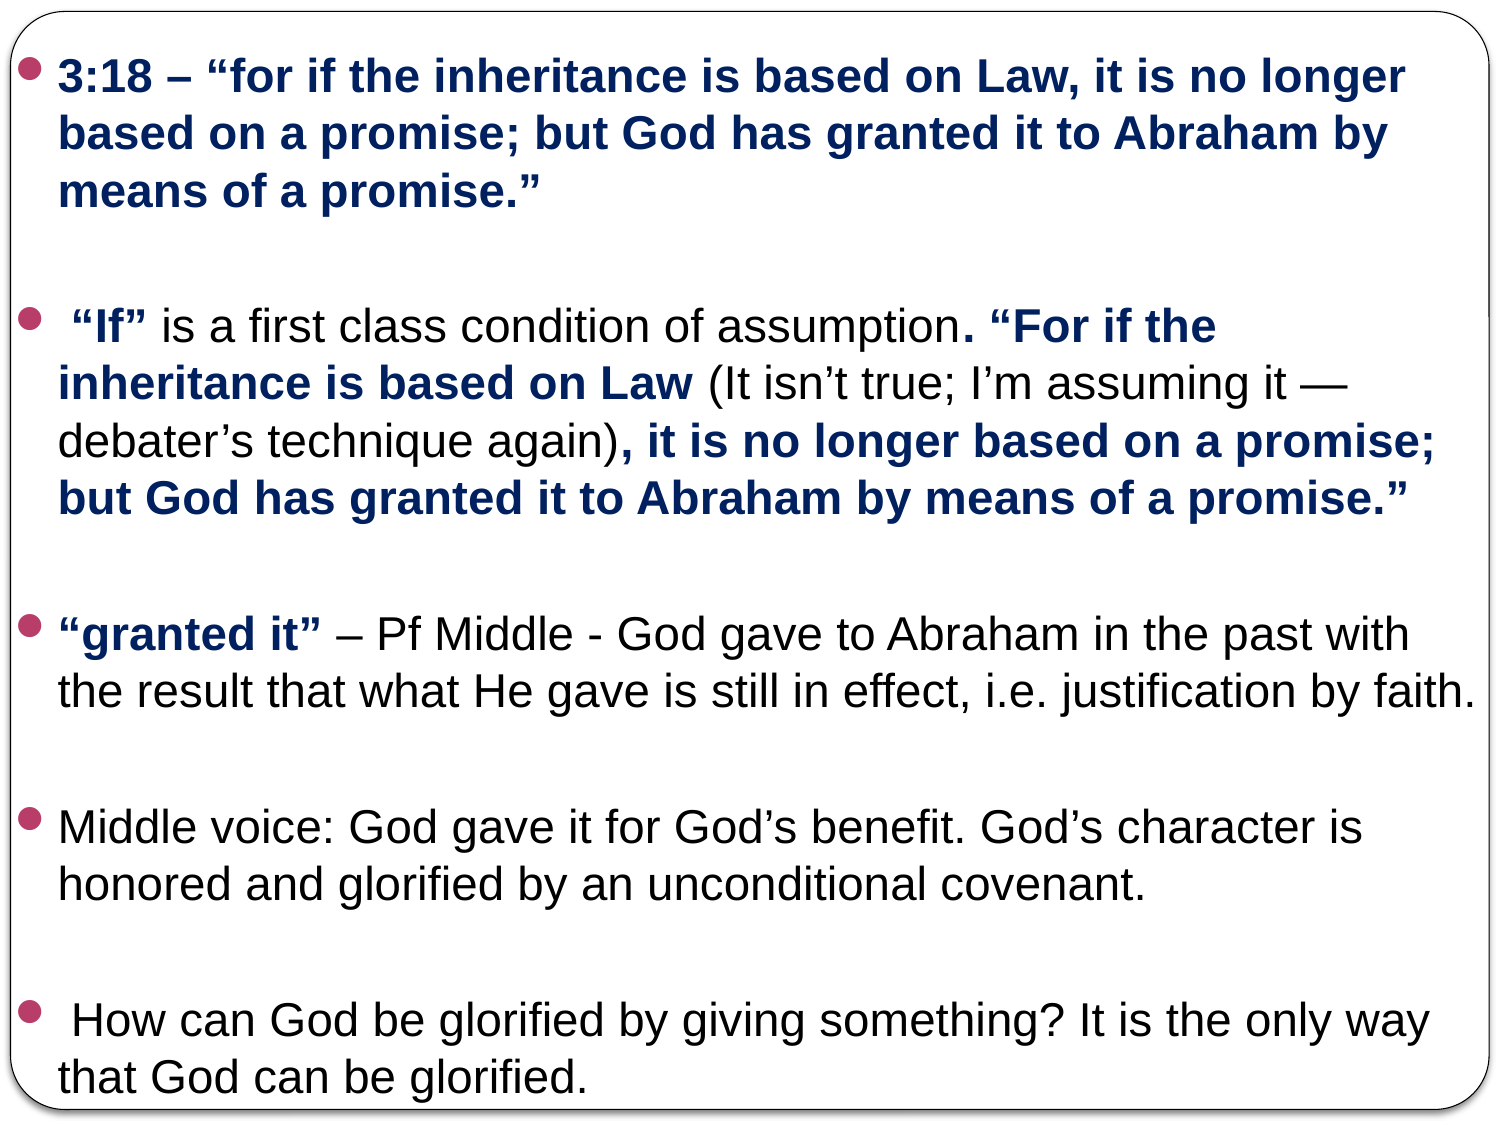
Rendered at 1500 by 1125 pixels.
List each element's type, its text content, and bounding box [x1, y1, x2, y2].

list 3:18 – “for if the inheritance is based on Law, it is no longer based on a promise; but God has granted it to Abraham by means of a promise.” “If” is a first class condition of assumption. “For if the inheritance is based on Law (It isn’t true; I’m assuming it — debater’s technique again), it is no longer based on a promise; but God has granted it to Abraham by means of a promise.” “granted it” – Pf Middle - God gave to Abraham in the past with the result that what He gave is still in effect, i.e. justification by faith. Middle voice: God gave it for God’s benefit. God’s character is honored and glorified by an unconditional covenant. How can God be glorified by giving something? It is the only way that God can be glorified. [0, 37, 1500, 1125]
